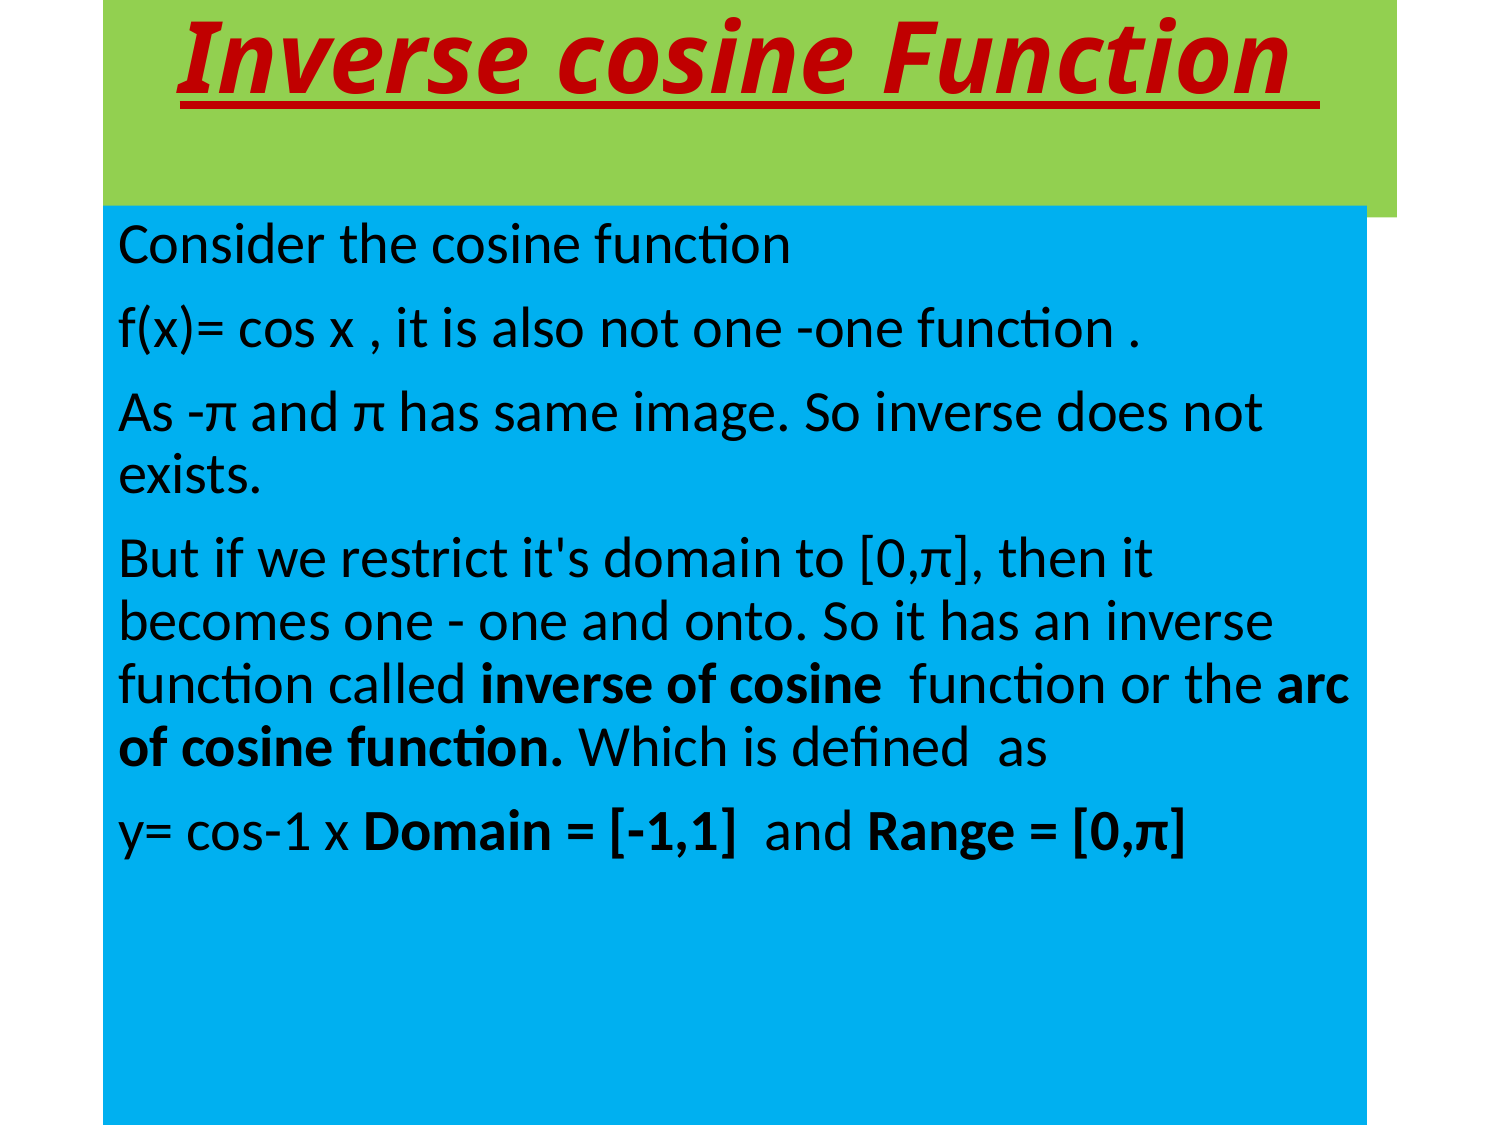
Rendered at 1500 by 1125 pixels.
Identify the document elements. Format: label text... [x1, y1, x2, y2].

list Consider the cosine function f(x)= cos x , it is also not one -one function . As -π and π has same image. So inverse does not exists. But if we restrict it's domain to [0,π], then it becomes one - one and onto. So it has an inverse function called inverse of cosine function or the arc of cosine function. Which is defined as y= cos-1 x Domain = [-1,1] and Range = [0,π] [103, 205, 1367, 1125]
title Inverse cosine Function [103, 0, 1397, 218]
